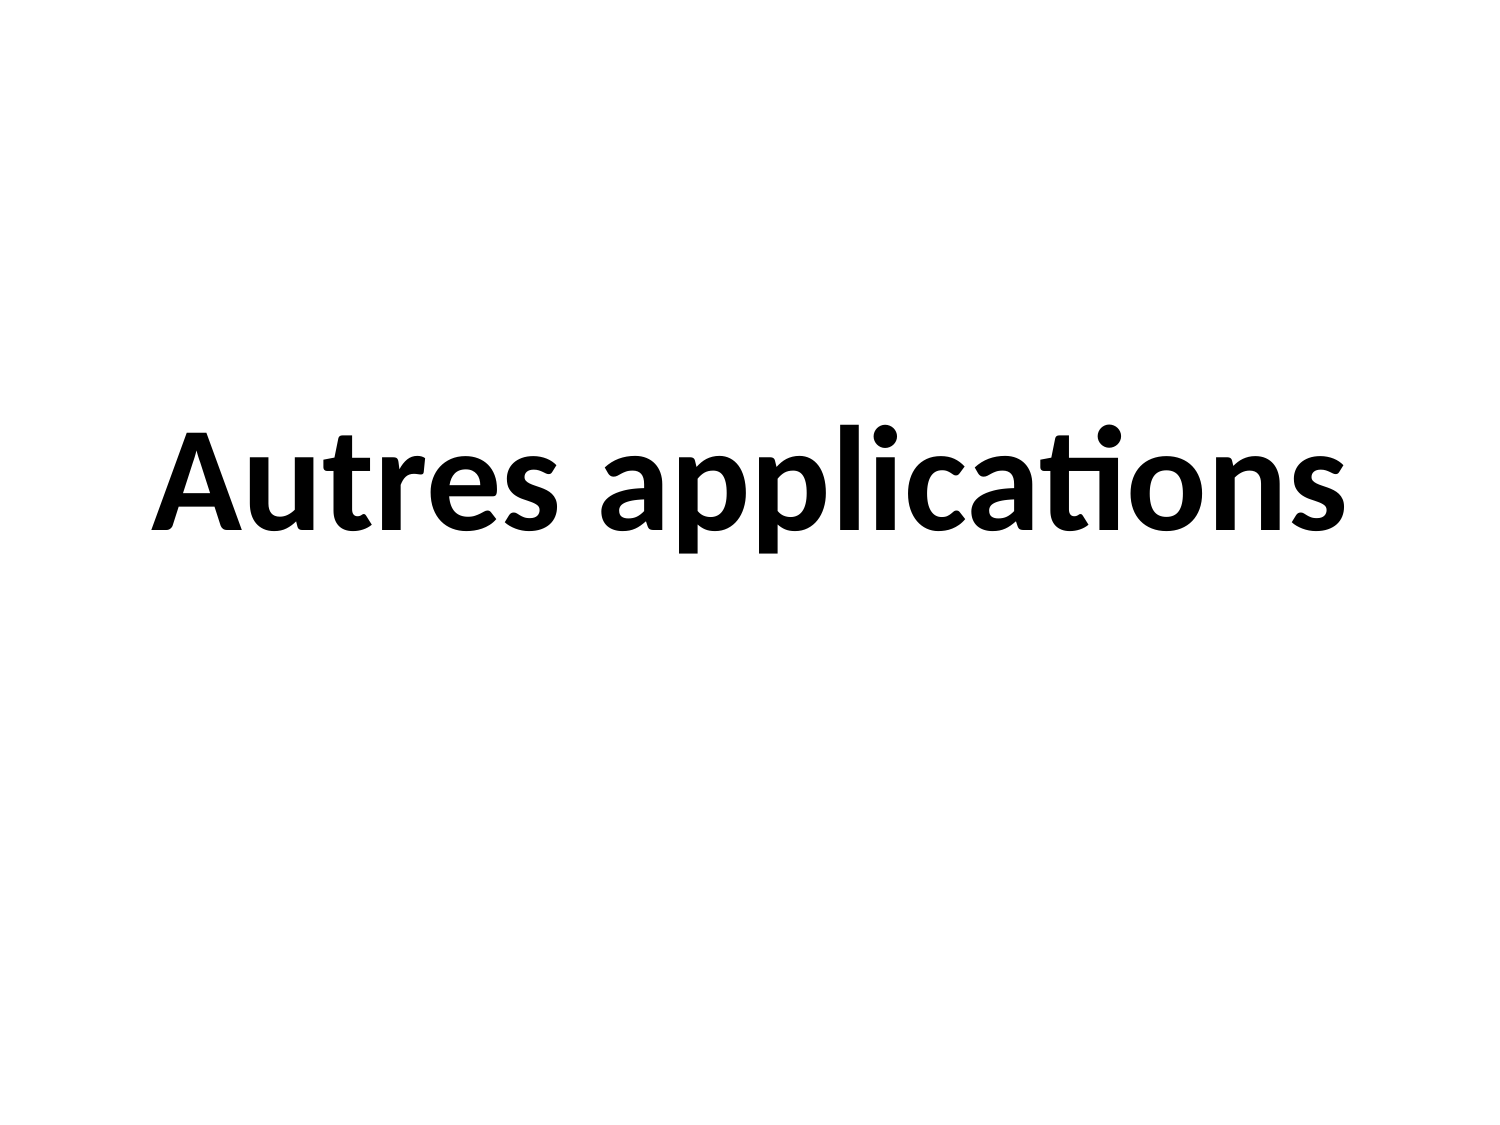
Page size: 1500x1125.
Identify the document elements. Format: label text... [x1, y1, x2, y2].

title Autres applications [112, 349, 1388, 591]
